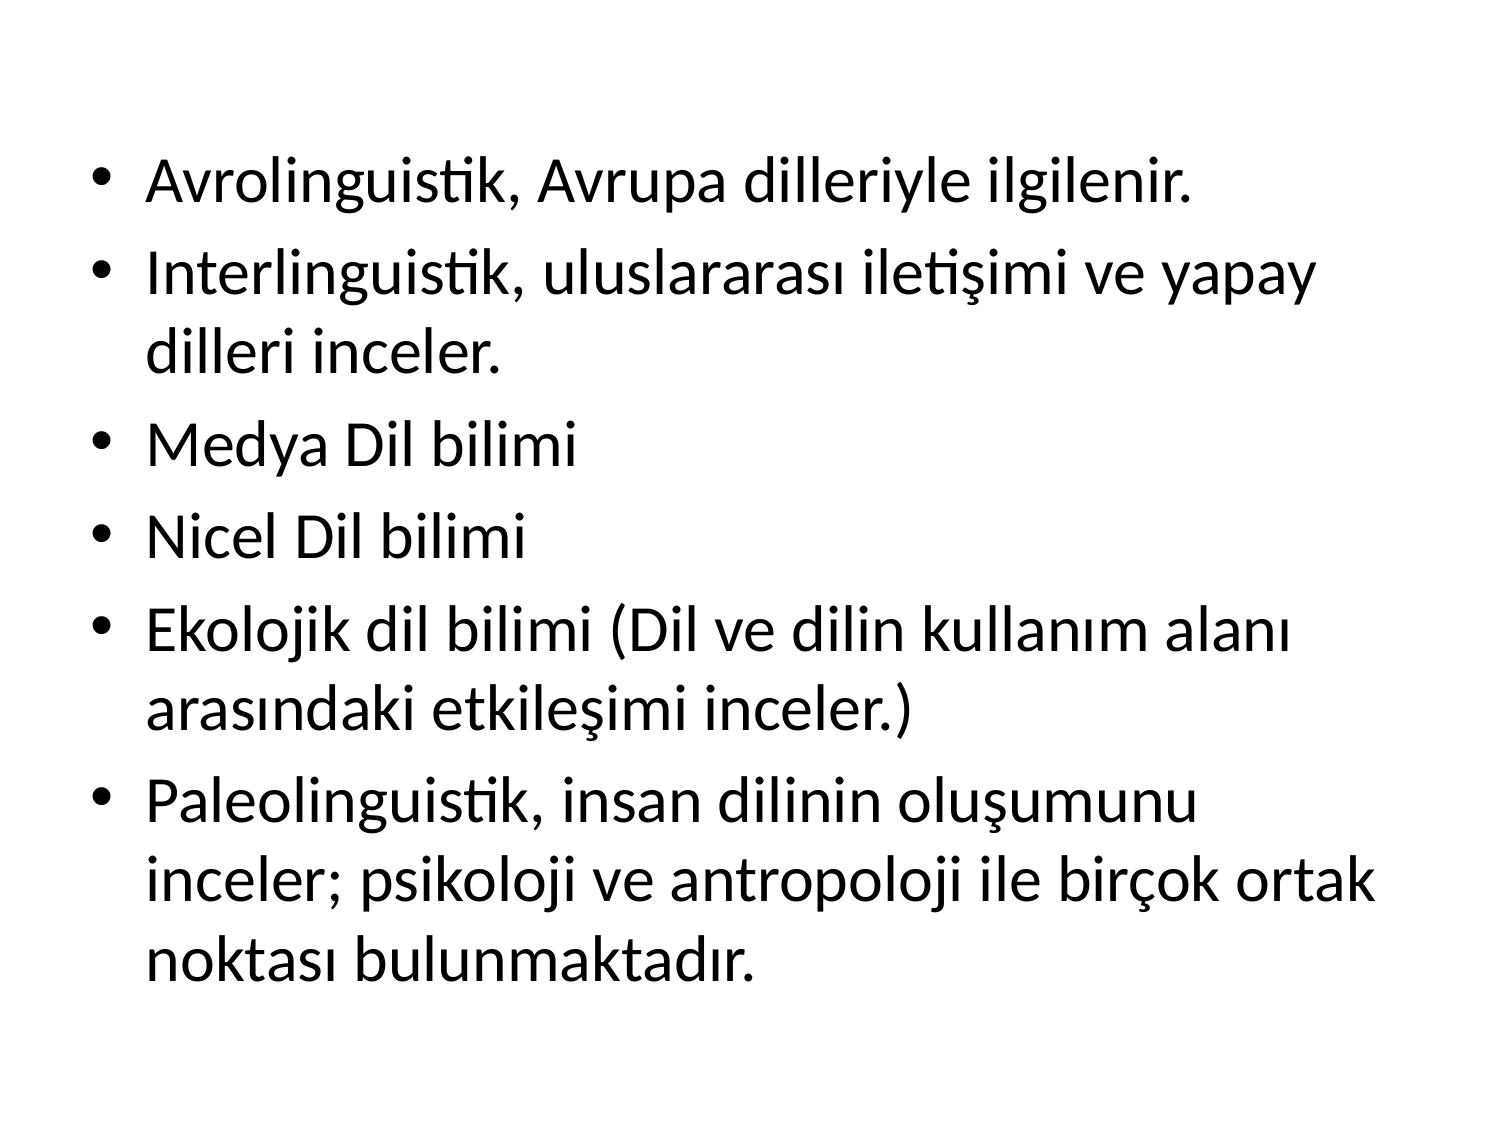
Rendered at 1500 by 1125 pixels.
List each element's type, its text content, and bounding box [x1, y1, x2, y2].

list Avrolinguistik, Avrupa dilleriyle ilgilenir. Interlinguistik, uluslararası iletişimi ve yapay dilleri inceler. Medya Dil bilimi Nicel Dil bilimi Ekolojik dil bilimi (Dil ve dilin kullanım alanı arasındaki etkileşimi inceler.) Paleolinguistik, insan dilinin oluşumunu inceler; psikoloji ve antropoloji ile birçok ortak noktası bulunmaktadır. [75, 128, 1425, 1005]
